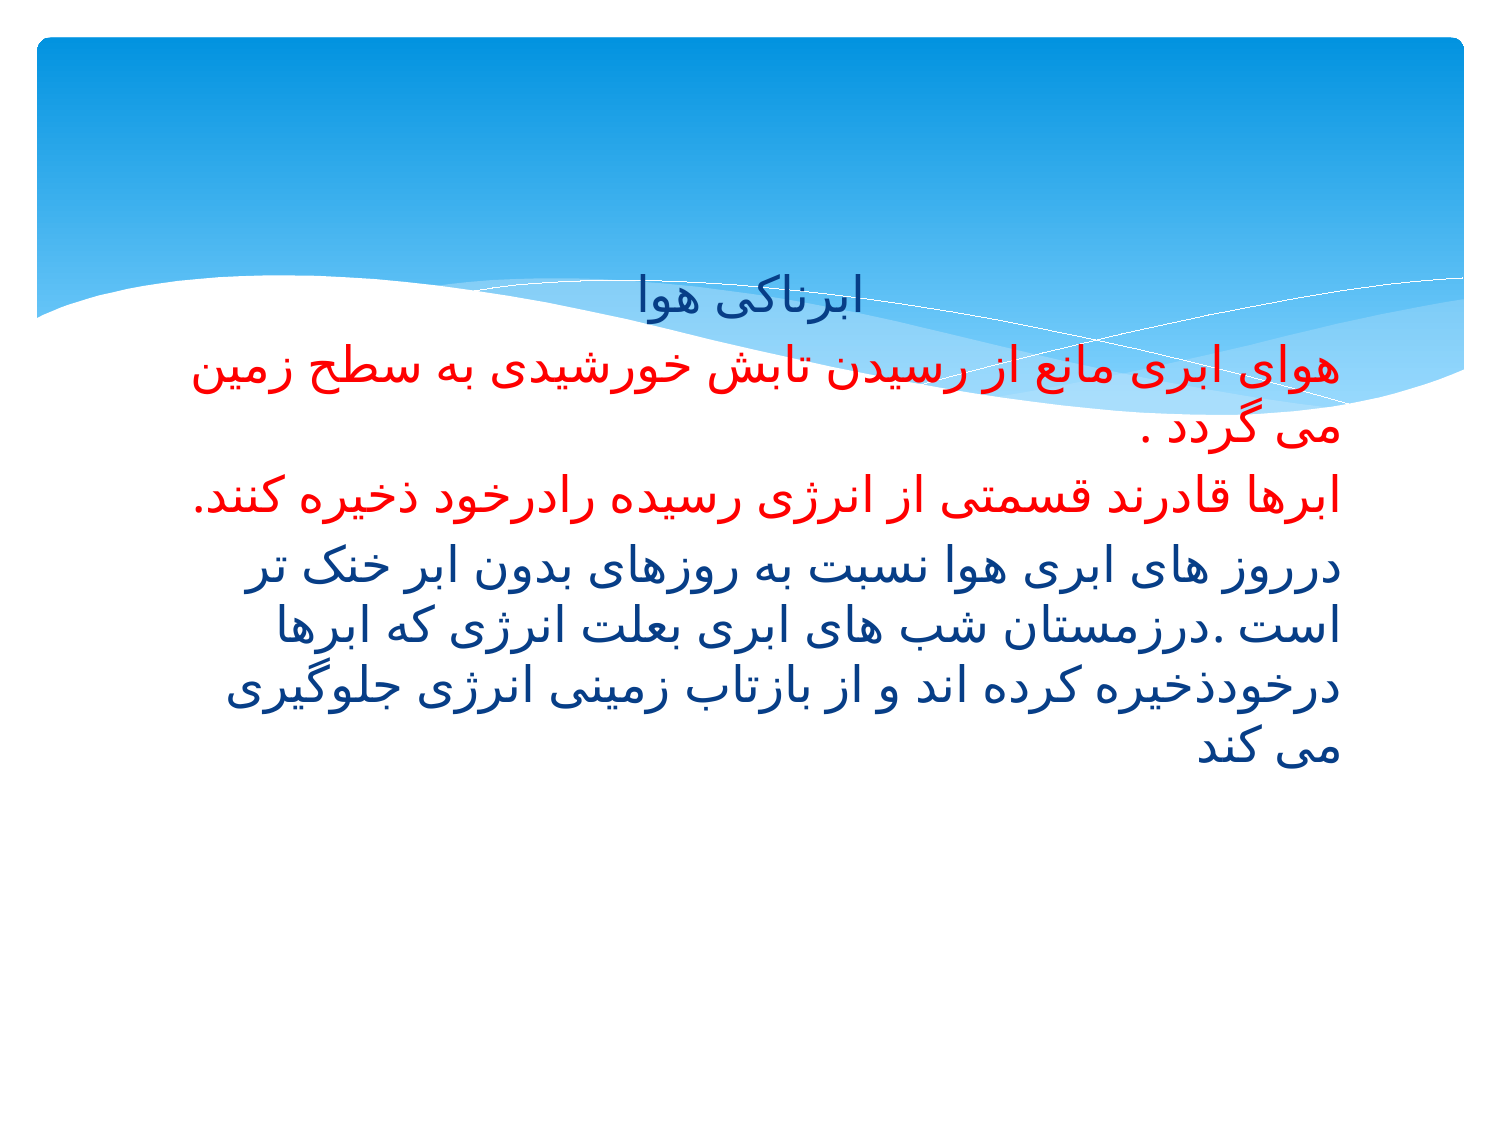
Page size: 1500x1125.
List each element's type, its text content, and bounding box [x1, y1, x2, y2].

list ابرناکی هوا هوای ابری مانع از رسیدن تابش خورشیدی به سطح زمین می گردد . ابرها قادرند قسمتی از انرژی رسیده رادرخود ذخیره کنند. درروز های ابری هوا نسبت به روزهای بدون ابر خنک تر است .درزمستان شب های ابری بعلت انرژی که ابرها درخودذخیره کرده اند و از بازتاب زمینی انرژی جلوگیری می کند [143, 255, 1359, 1005]
